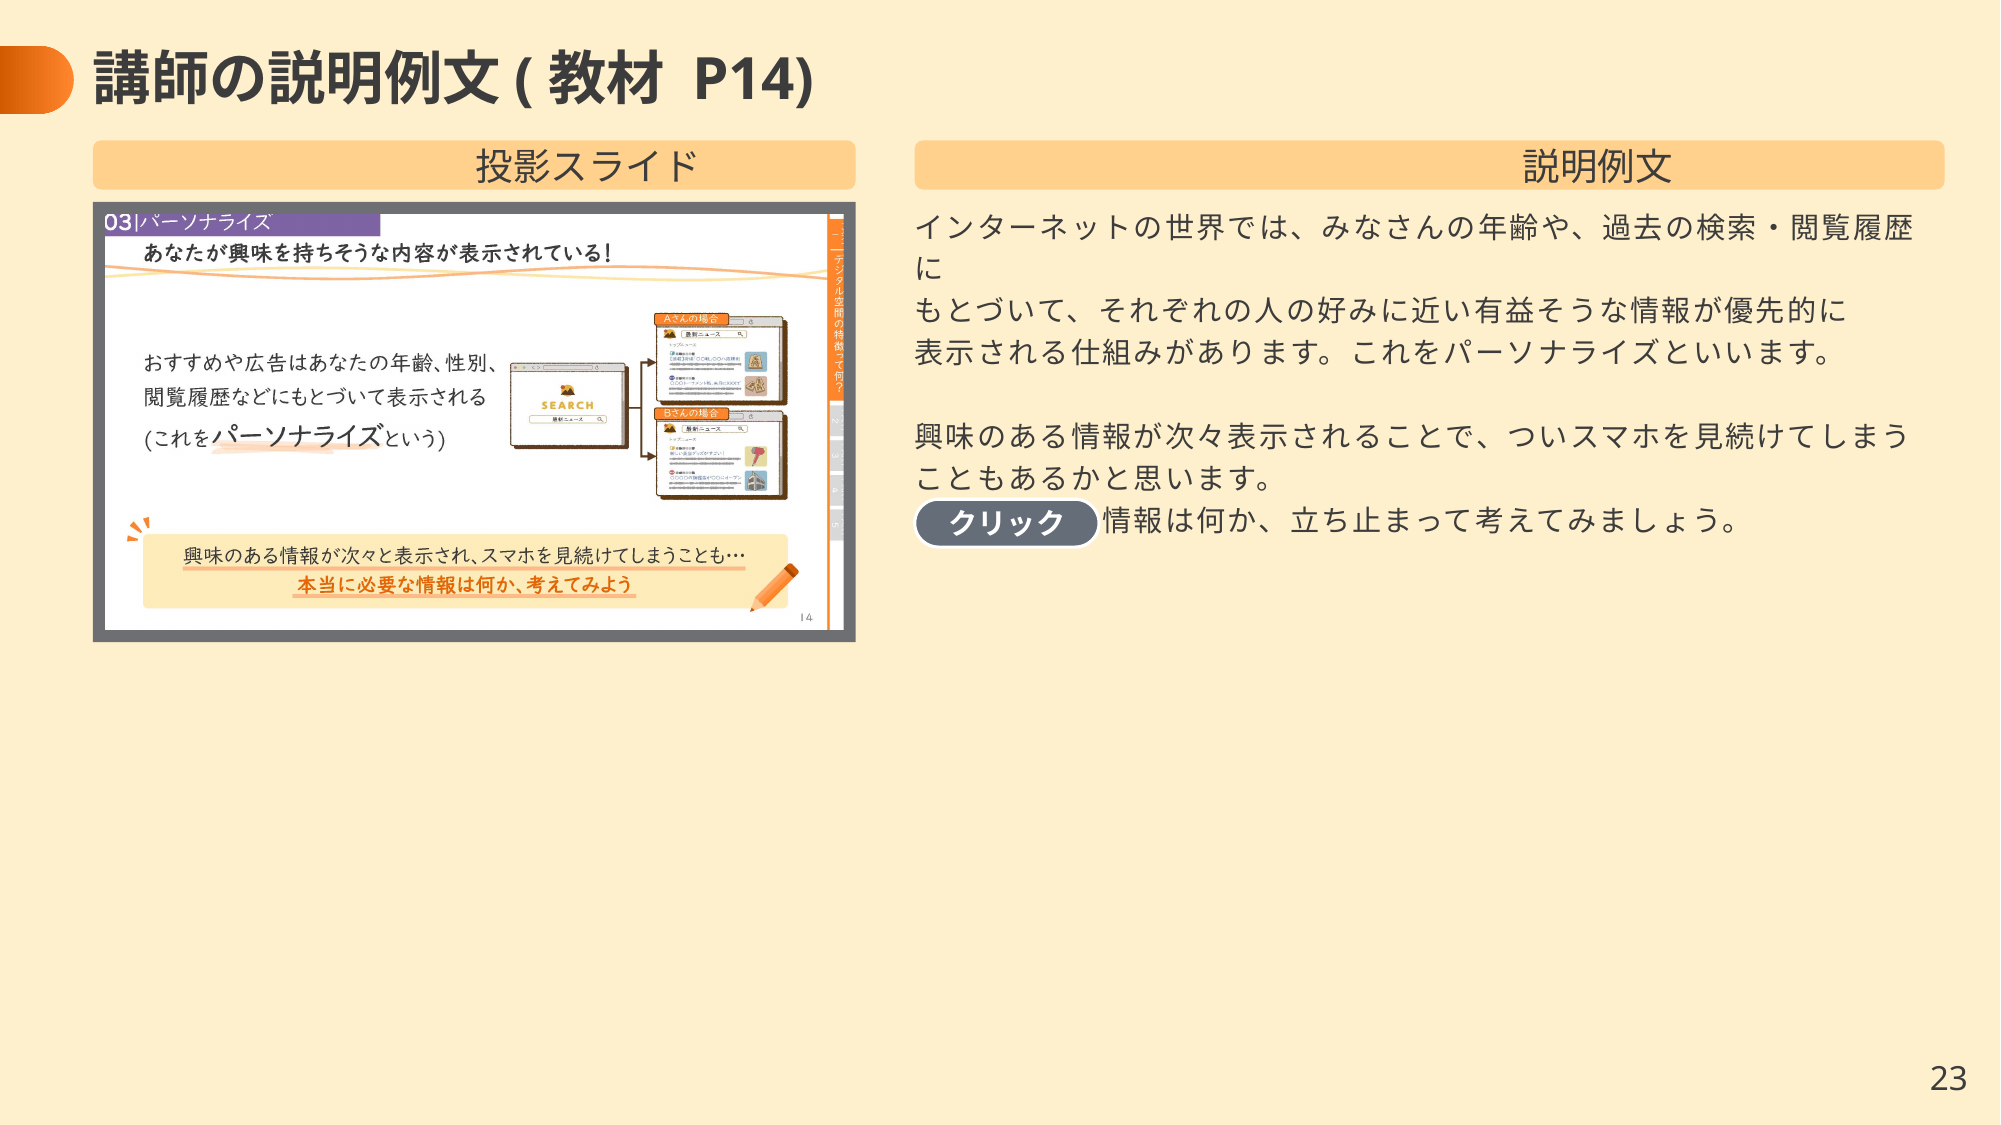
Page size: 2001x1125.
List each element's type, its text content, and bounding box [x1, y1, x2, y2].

text_box [92, 201, 857, 643]
title 講師の説明例文(教材 P14) [92, 49, 1908, 111]
text_box インターネットの世界では、みなさんの年齢や、過去の検索・閲覧履歴に もとづいて、それぞれの人の好みに近い有益そうな情報が優先的に 表示される仕組みがあります。これをパーソナライズといいます。 興味のある情報が次々表示されることで、ついスマホを見続けてしまう こともあるかと思います。 本当に必要な情報は何か、立ち止まって考えてみましょう。 [914, 201, 1945, 538]
picture [104, 214, 844, 630]
text_box 投影スライド [91, 139, 857, 191]
text_box 説明例文 [913, 139, 1946, 191]
text_box クリック [913, 498, 1101, 549]
slide_number 22 [1884, 1065, 1968, 1096]
